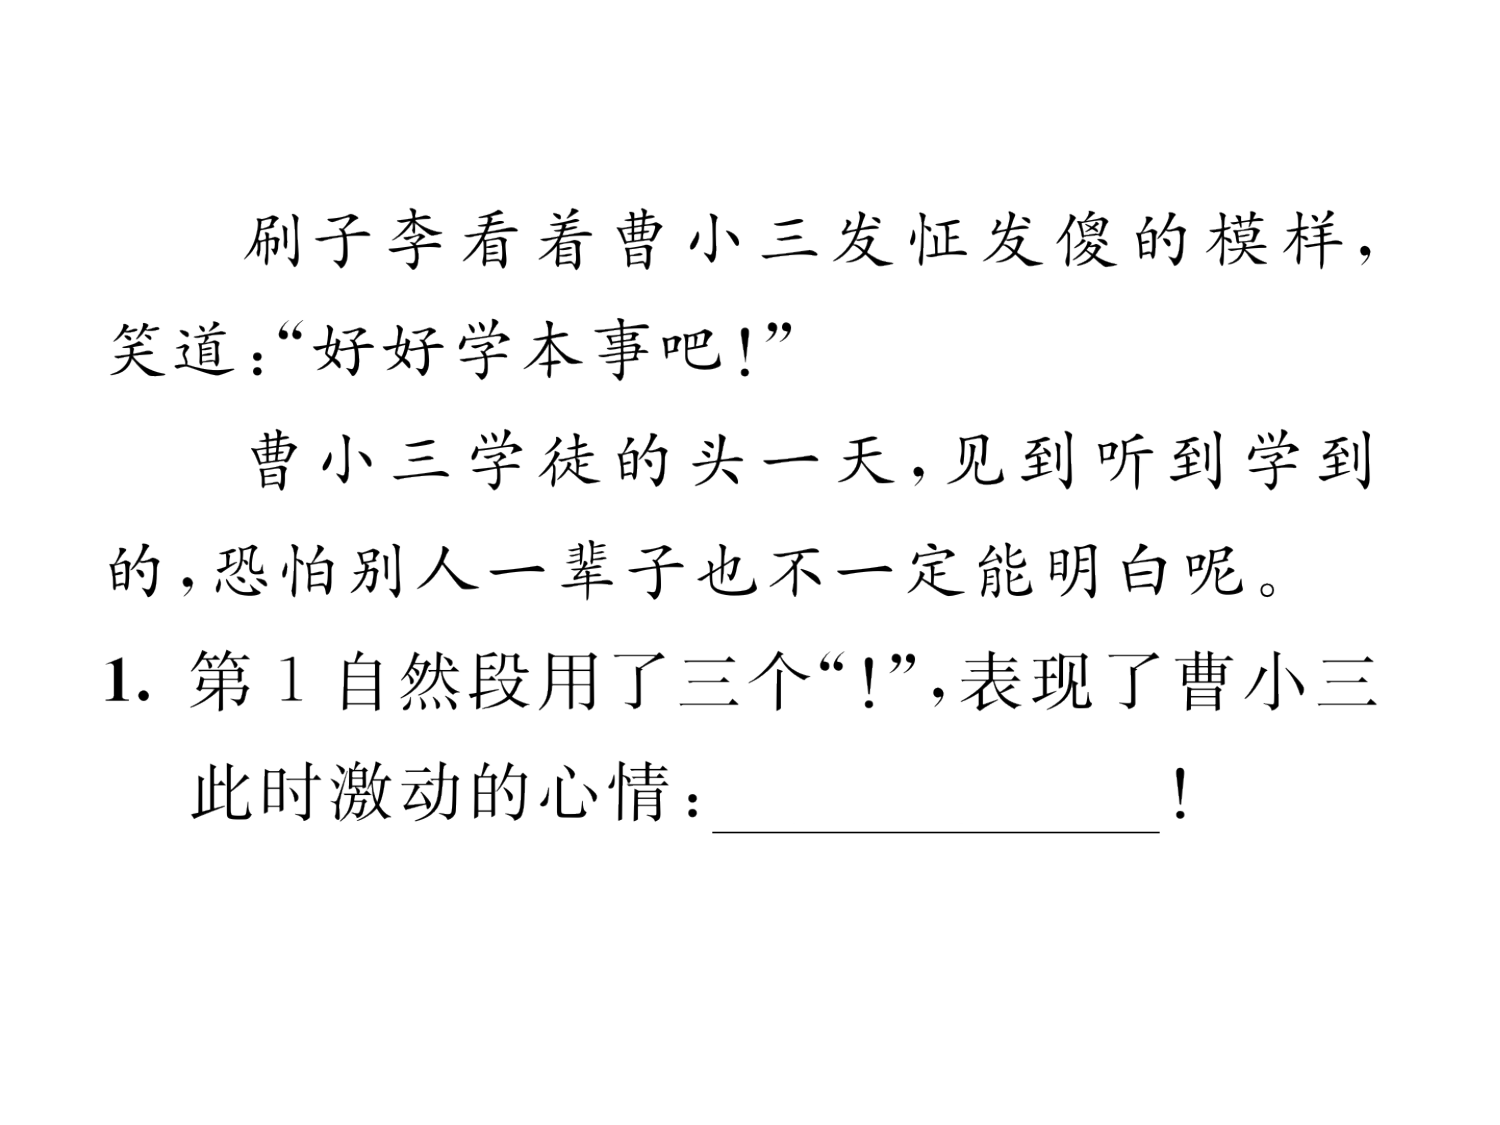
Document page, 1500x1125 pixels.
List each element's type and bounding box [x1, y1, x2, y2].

picture [100, 172, 1500, 844]
